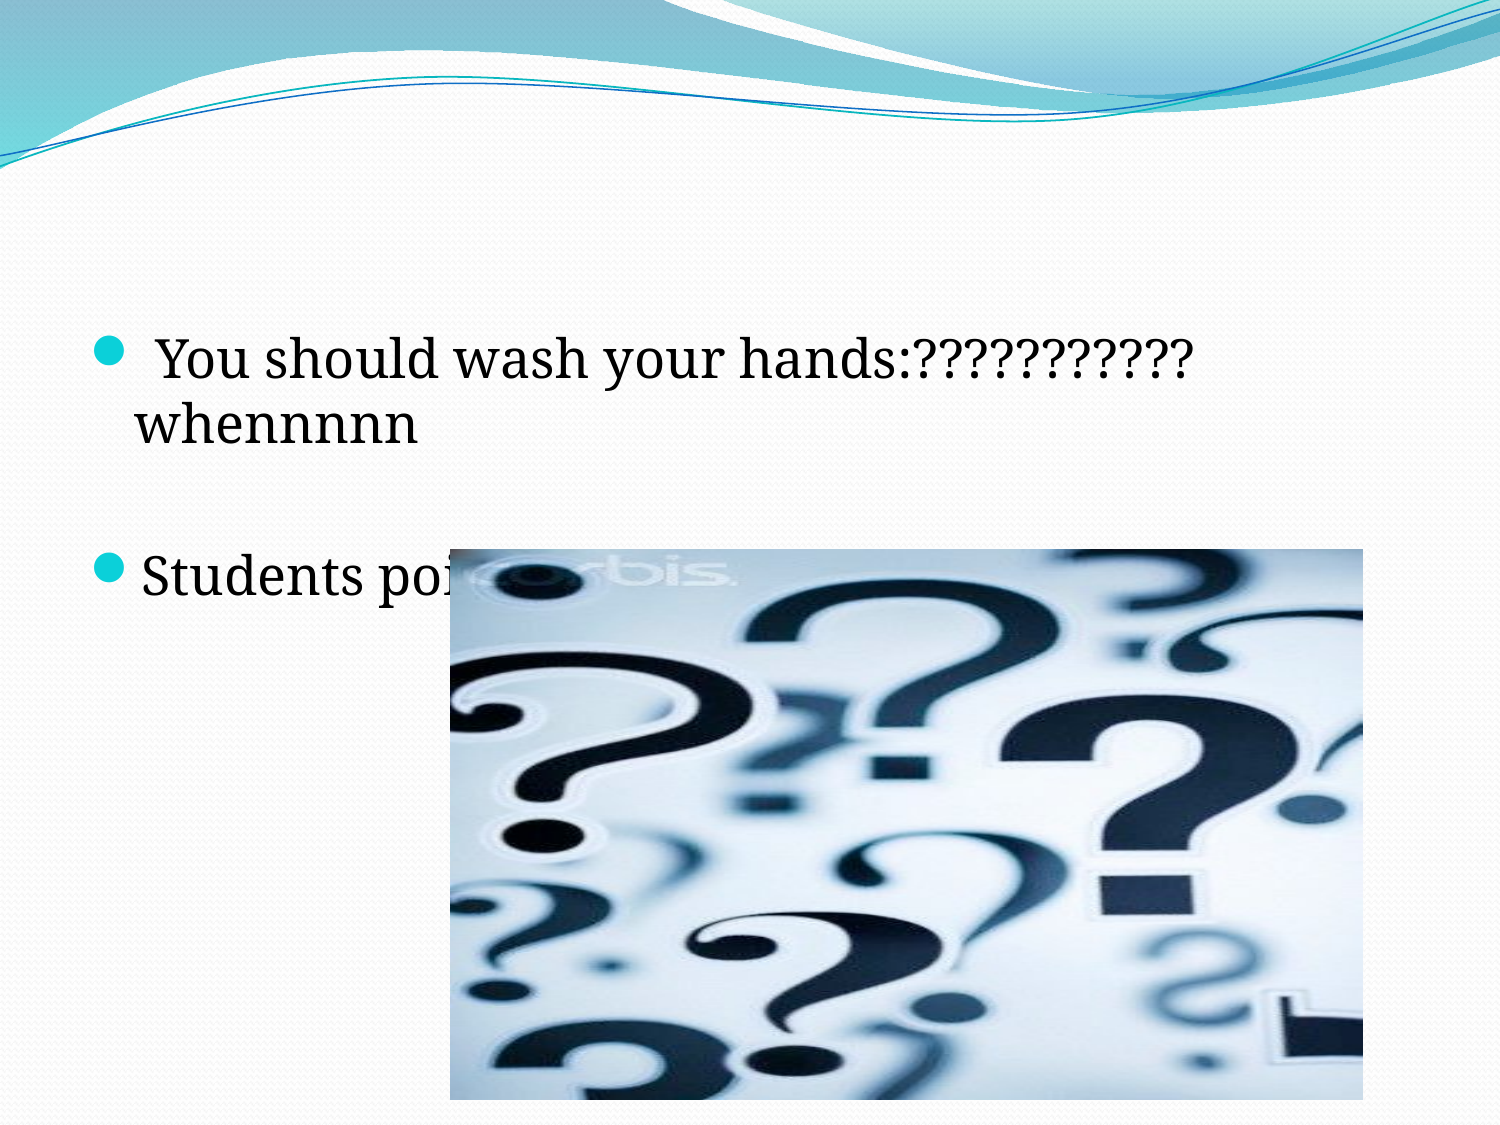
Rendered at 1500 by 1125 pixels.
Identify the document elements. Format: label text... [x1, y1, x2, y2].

list You should wash your hands:??????????? whennnnn Students point of view ……….. [75, 317, 1425, 1038]
picture [449, 549, 1363, 1101]
